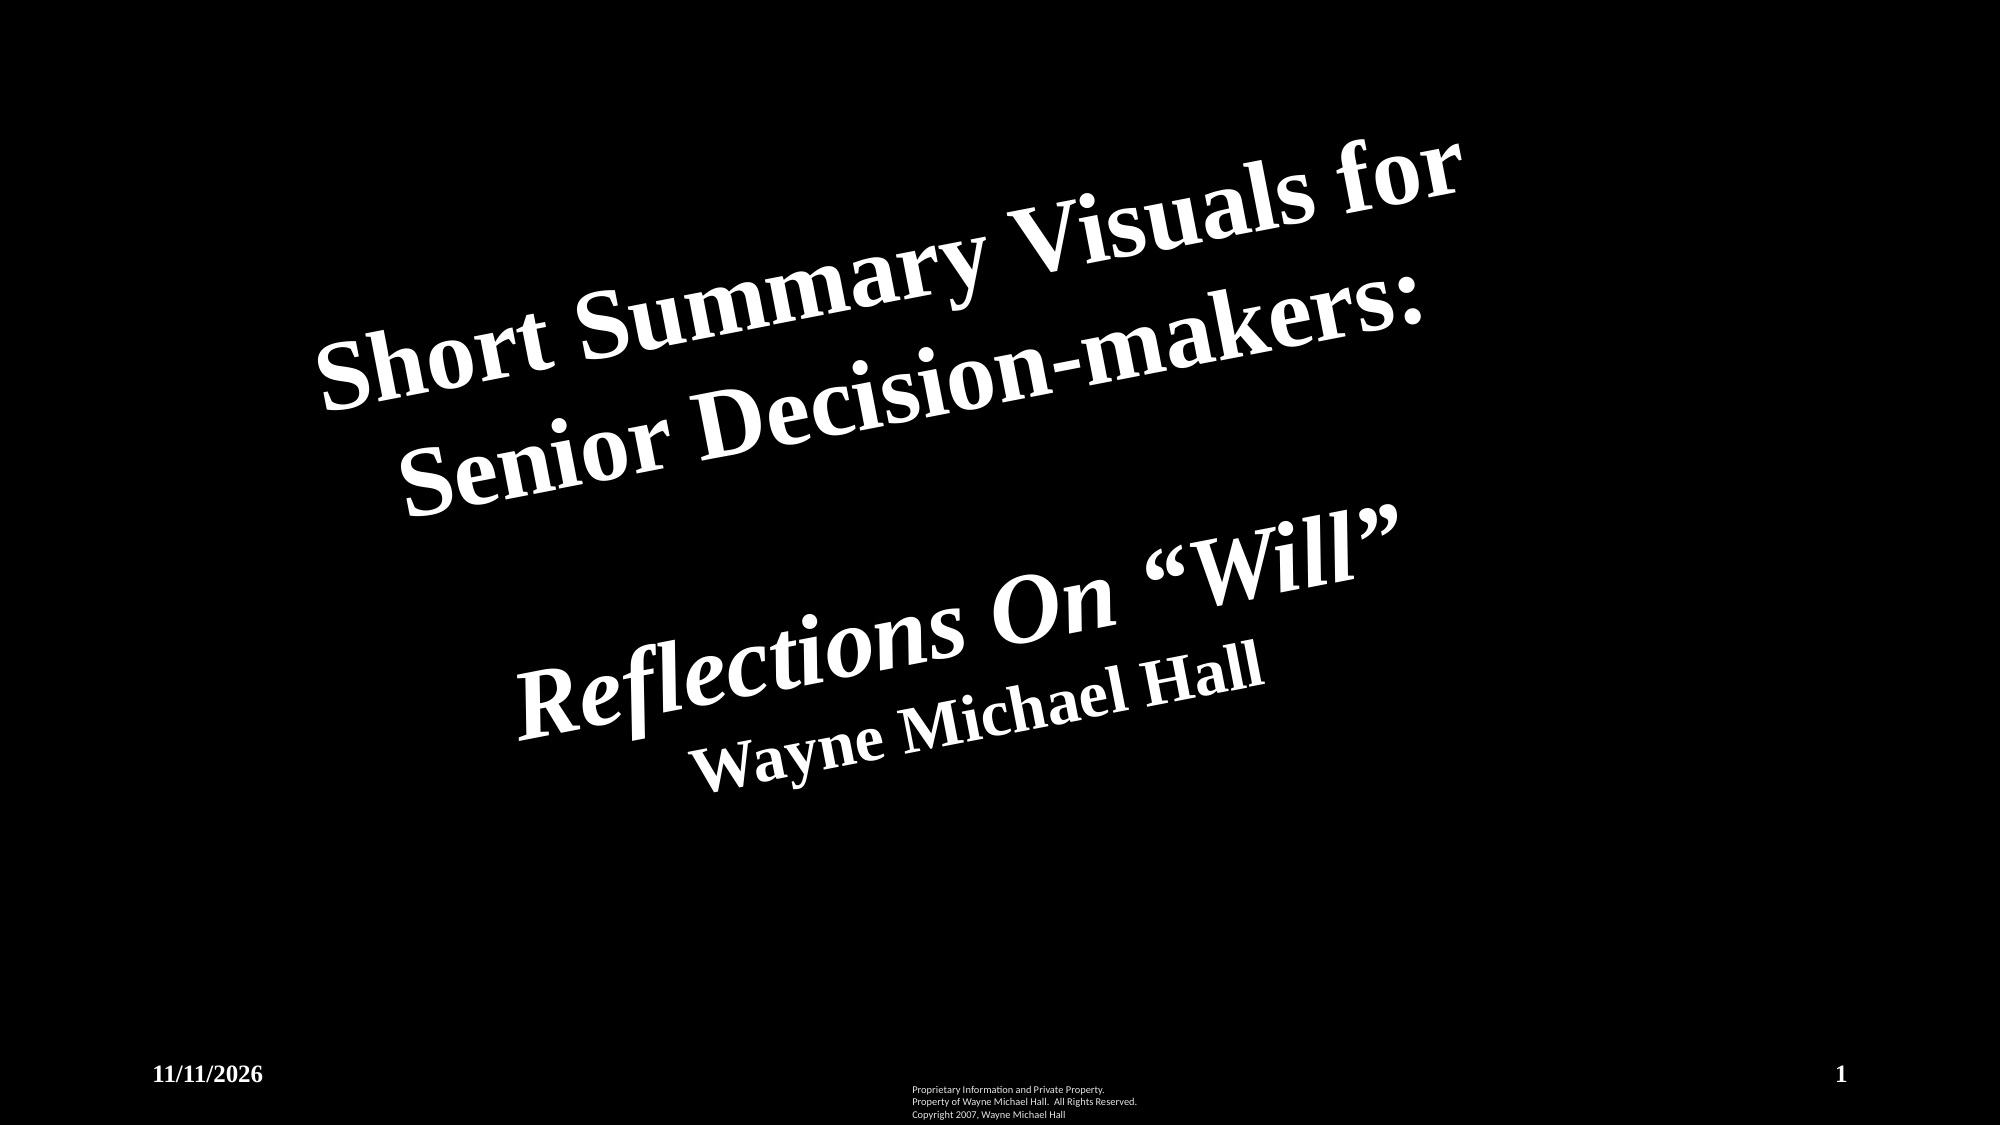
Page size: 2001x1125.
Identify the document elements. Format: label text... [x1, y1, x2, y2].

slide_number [137, 1042, 350, 1103]
text_box Proprietary Information and Private Property. Property of Wayne Michael Hall. All Rights Reserved. Copyright 2007, Wayne Michael Hall [897, 1078, 1173, 1125]
text_box Short Summary Visuals for Senior Decision-makers: Reflections On “Will” Wayne Michael Hall [345, 189, 1514, 767]
slide_number 1 [1711, 1042, 1863, 1103]
